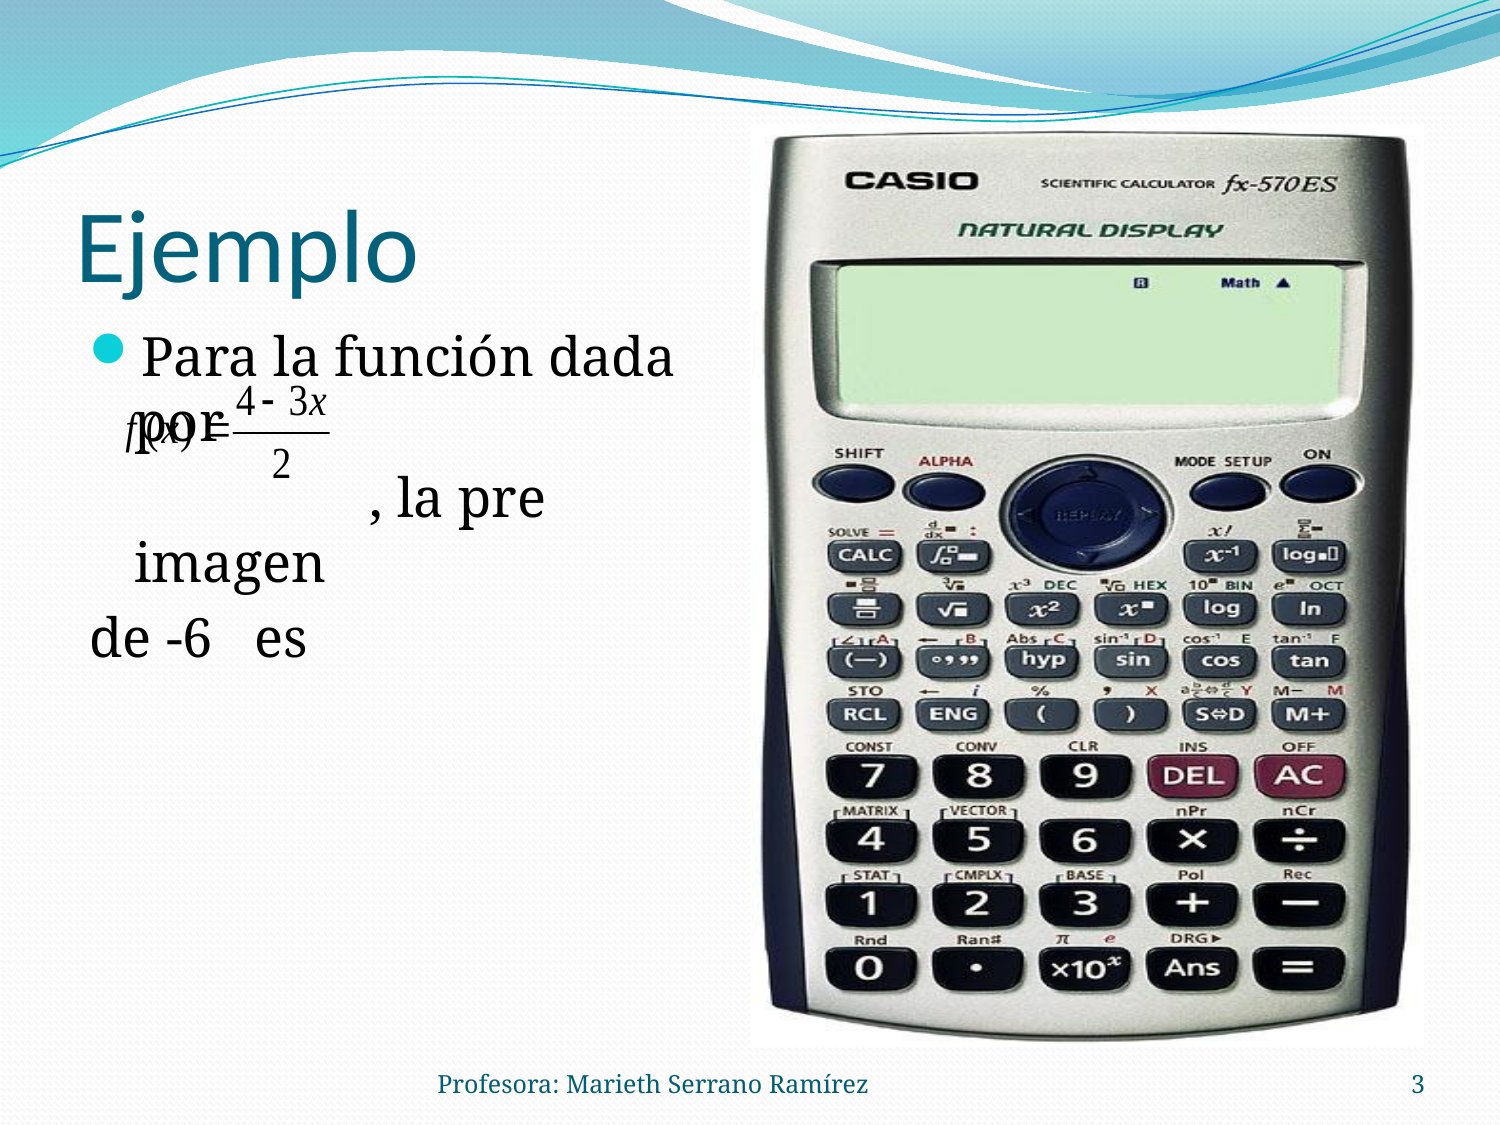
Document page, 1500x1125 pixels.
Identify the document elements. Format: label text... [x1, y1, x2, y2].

title Ejemplo [75, 115, 1425, 303]
footer Profesora: Marieth Serrano Ramírez [437, 1042, 988, 1103]
list Para la función dada por , la pre imagen de -6 es [75, 314, 738, 1043]
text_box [111, 373, 338, 489]
slide_number 3 [1299, 1058, 1425, 1103]
picture [749, 125, 1424, 1047]
